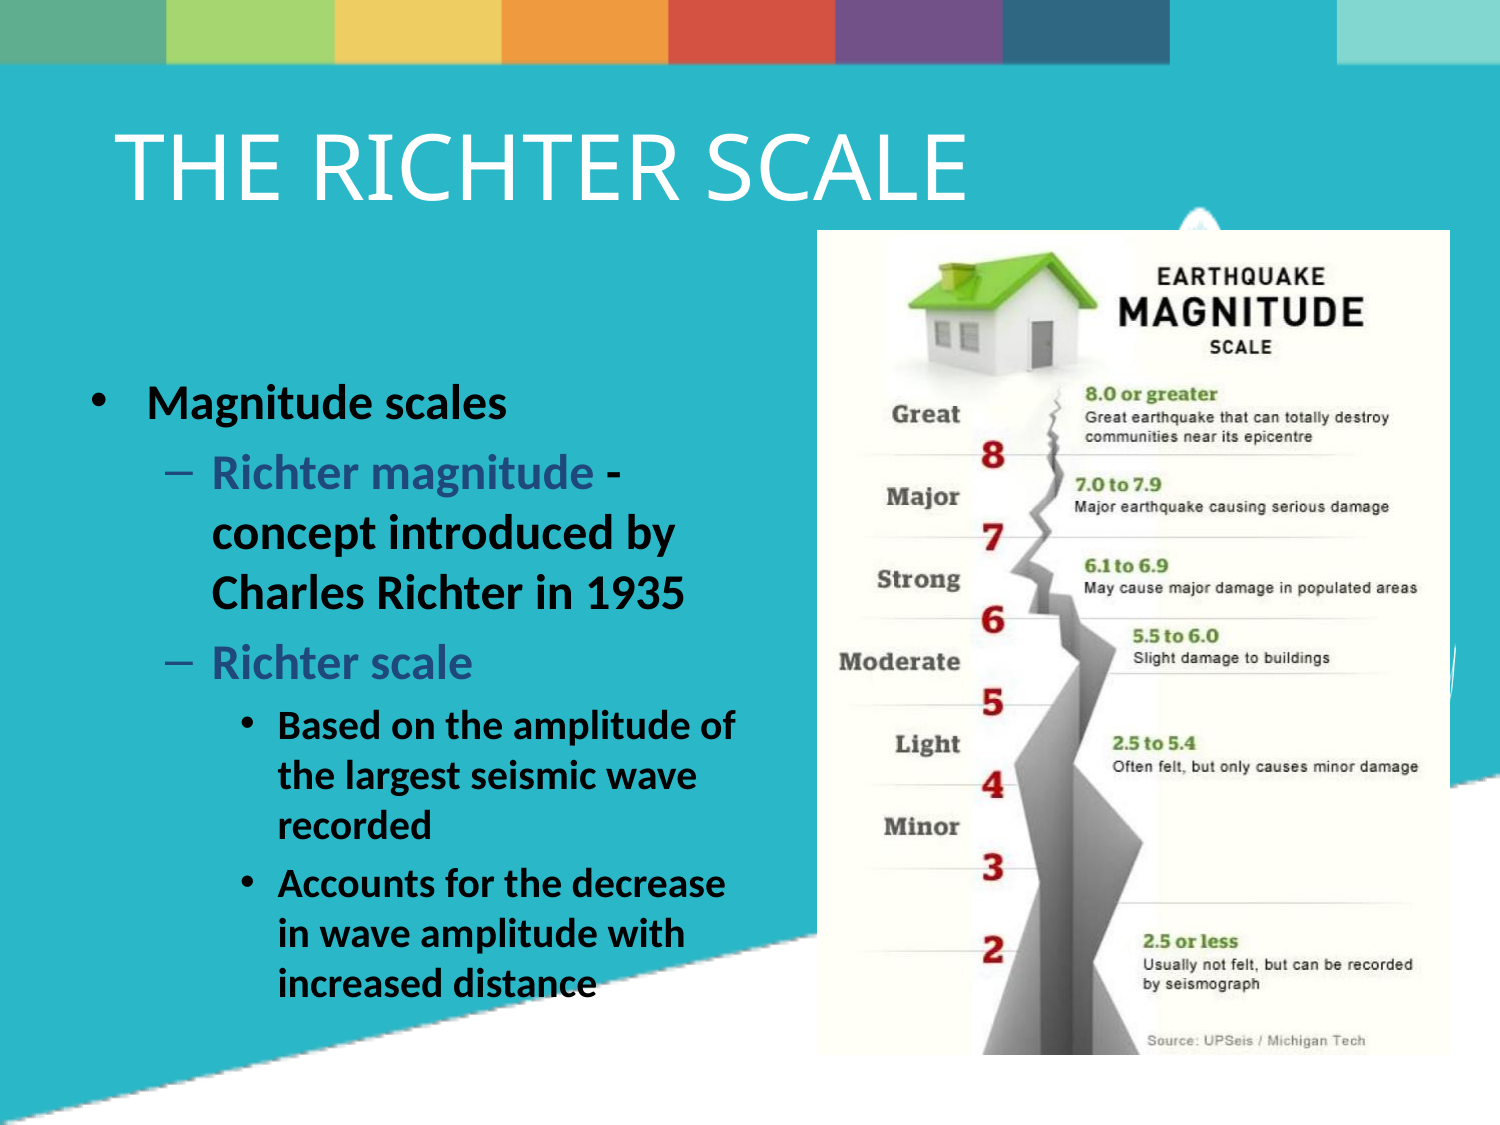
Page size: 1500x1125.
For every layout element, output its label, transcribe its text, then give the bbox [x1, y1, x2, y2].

text_box THE RICHTER SCALE [99, 70, 1450, 258]
list Magnitude scales Richter magnitude - concept introduced by Charles Richter in 1935 Richter scale Based on the amplitude of the largest seismic wave recorded Accounts for the decrease in wave amplitude with increased distance [75, 361, 762, 1105]
picture [0, 0, 1500, 1125]
